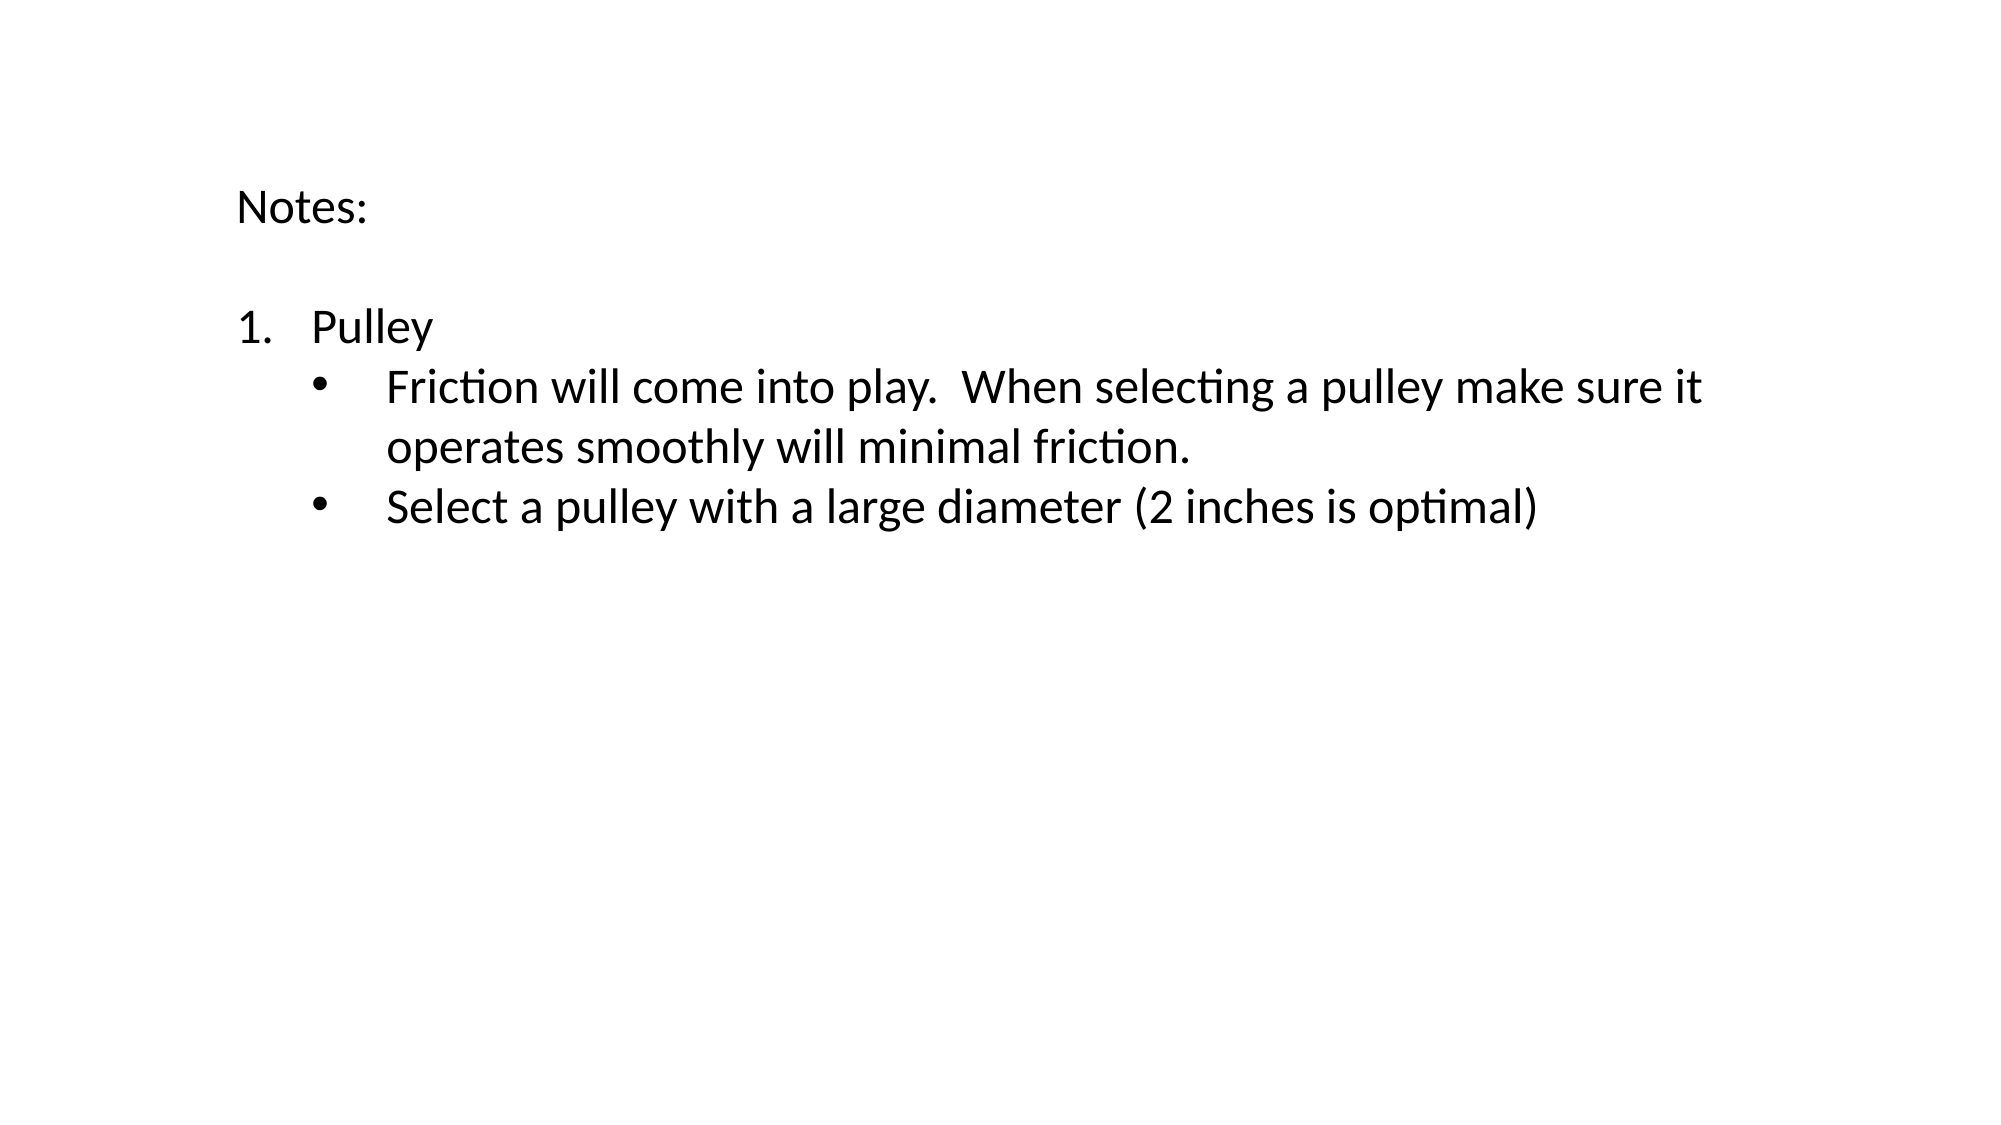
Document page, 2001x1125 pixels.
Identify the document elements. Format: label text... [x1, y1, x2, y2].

text_box Notes: Pulley Friction will come into play. When selecting a pulley make sure it operates smoothly will minimal friction. Select a pulley with a large diameter (2 inches is optimal) [221, 165, 1870, 601]
